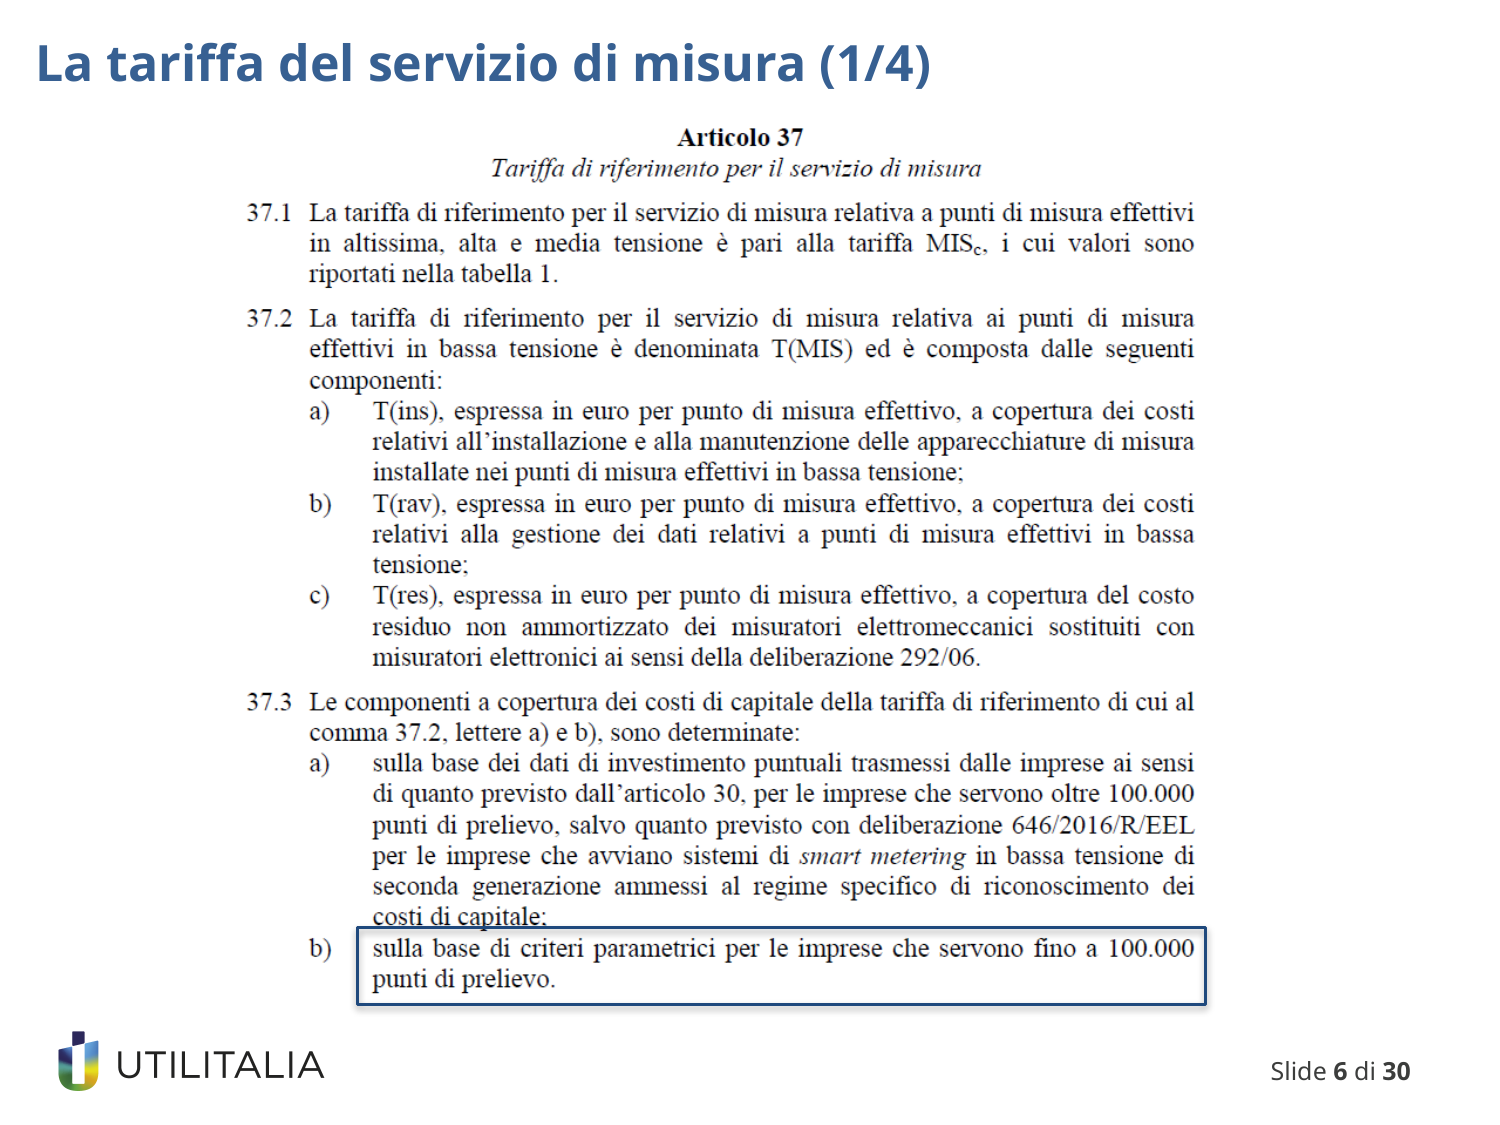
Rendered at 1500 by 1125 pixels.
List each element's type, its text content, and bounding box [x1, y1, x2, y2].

picture [0, 0, 1500, 1125]
list La tariffa del servizio di misura (1/4) [35, 31, 1432, 106]
